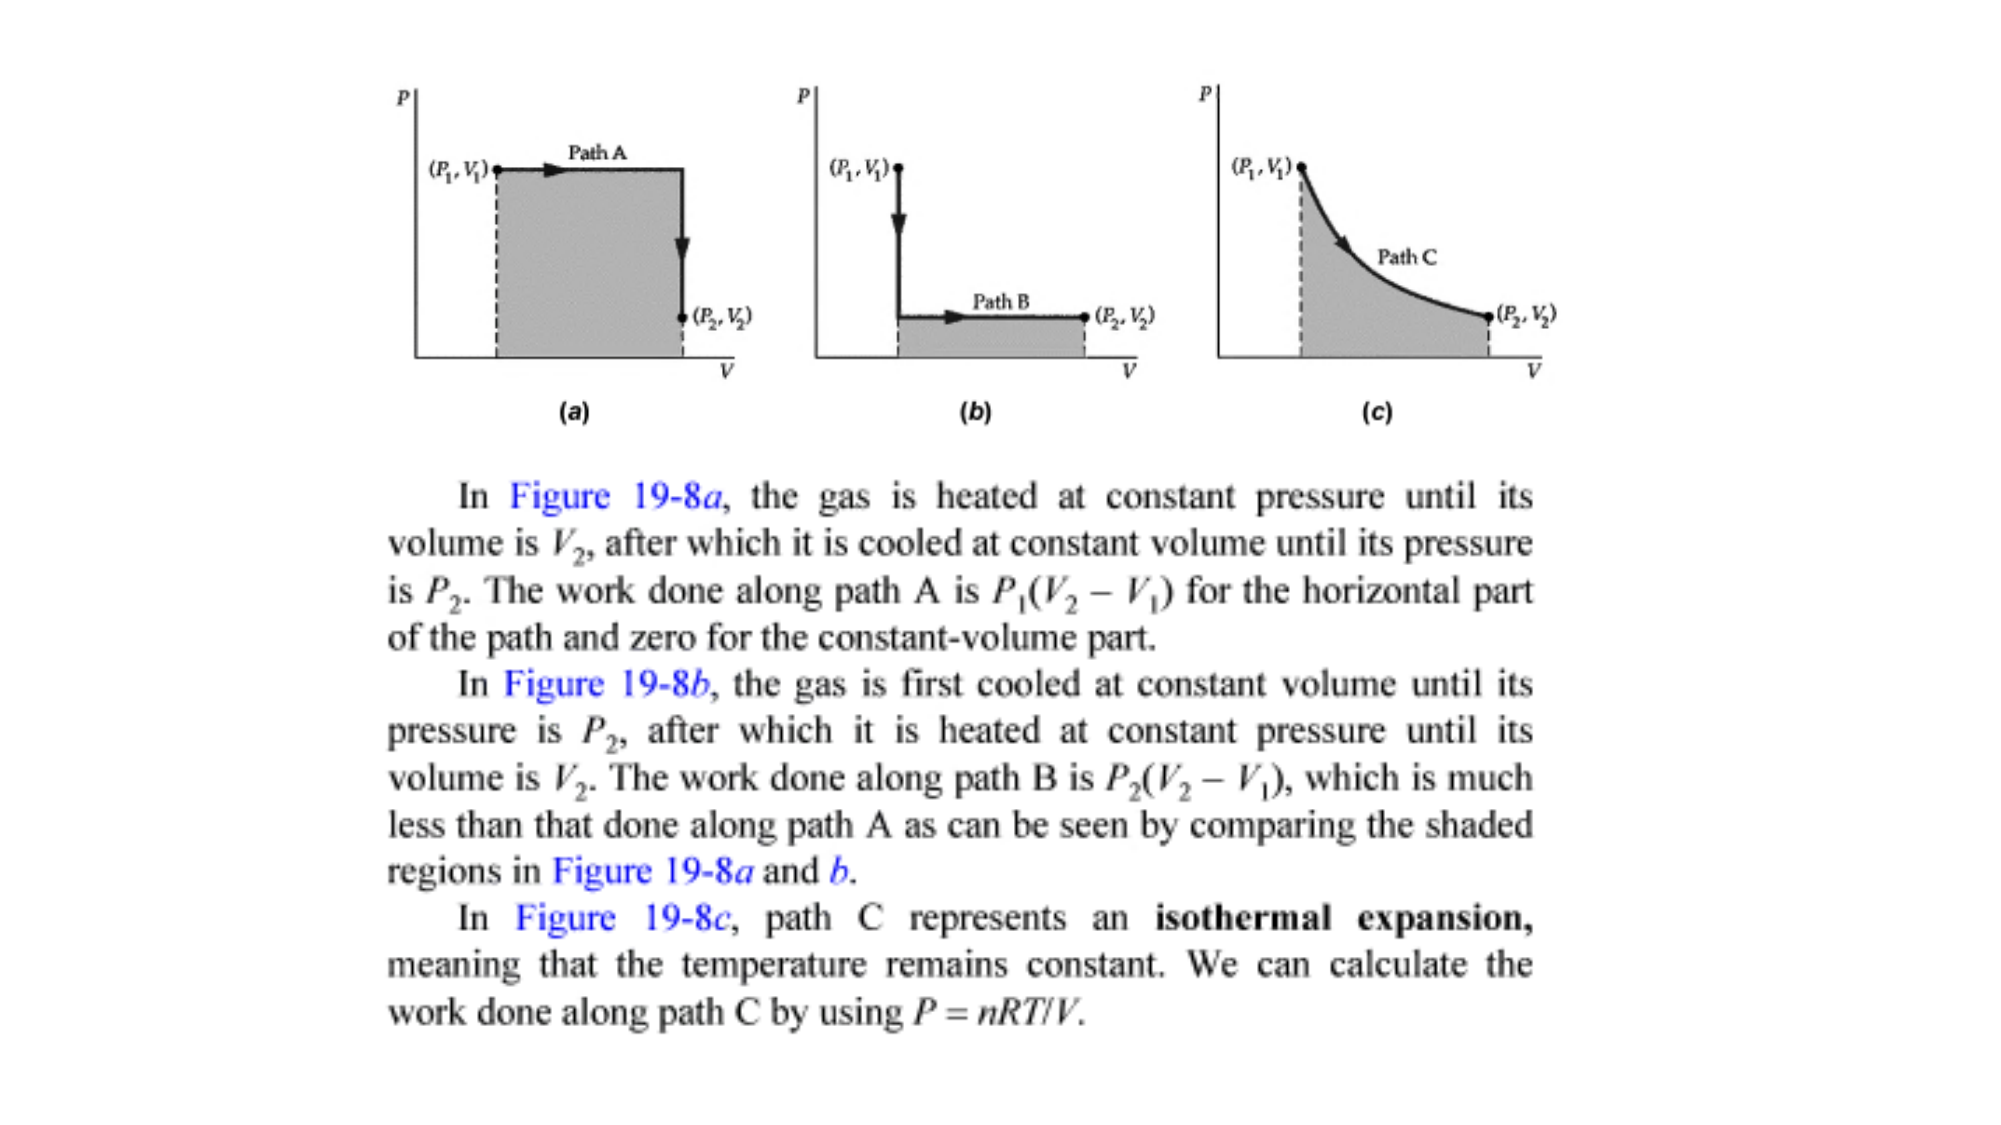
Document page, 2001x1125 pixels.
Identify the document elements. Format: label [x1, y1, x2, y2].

picture [370, 54, 1563, 447]
picture [370, 470, 1561, 1065]
